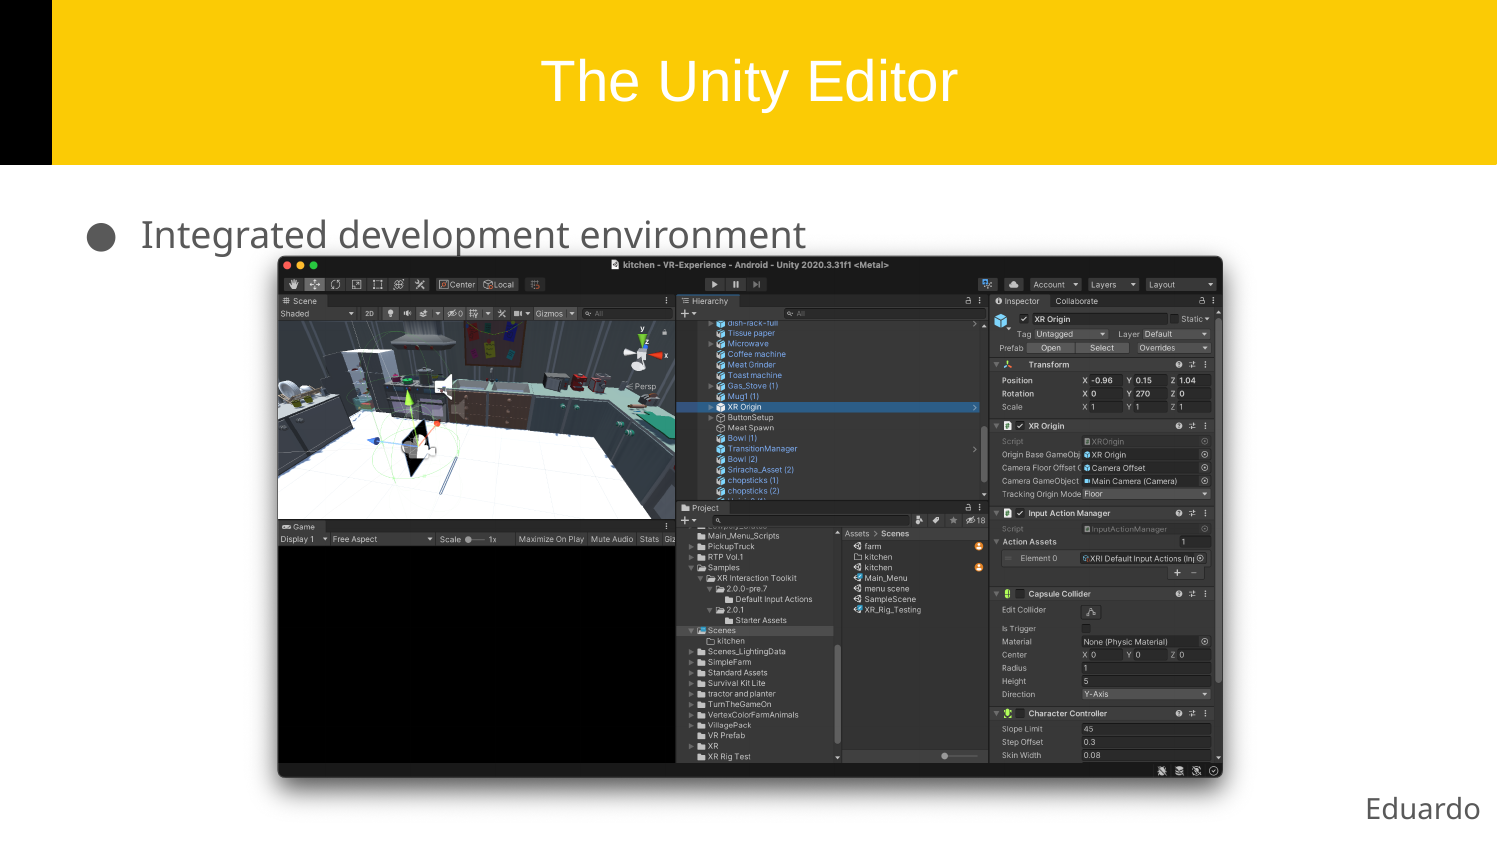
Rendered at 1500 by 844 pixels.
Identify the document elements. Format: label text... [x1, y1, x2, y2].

text_box Eduardo [1004, 769, 1497, 840]
picture [241, 230, 1259, 826]
list Integrated development environment [51, 189, 1449, 750]
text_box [0, 0, 1497, 165]
